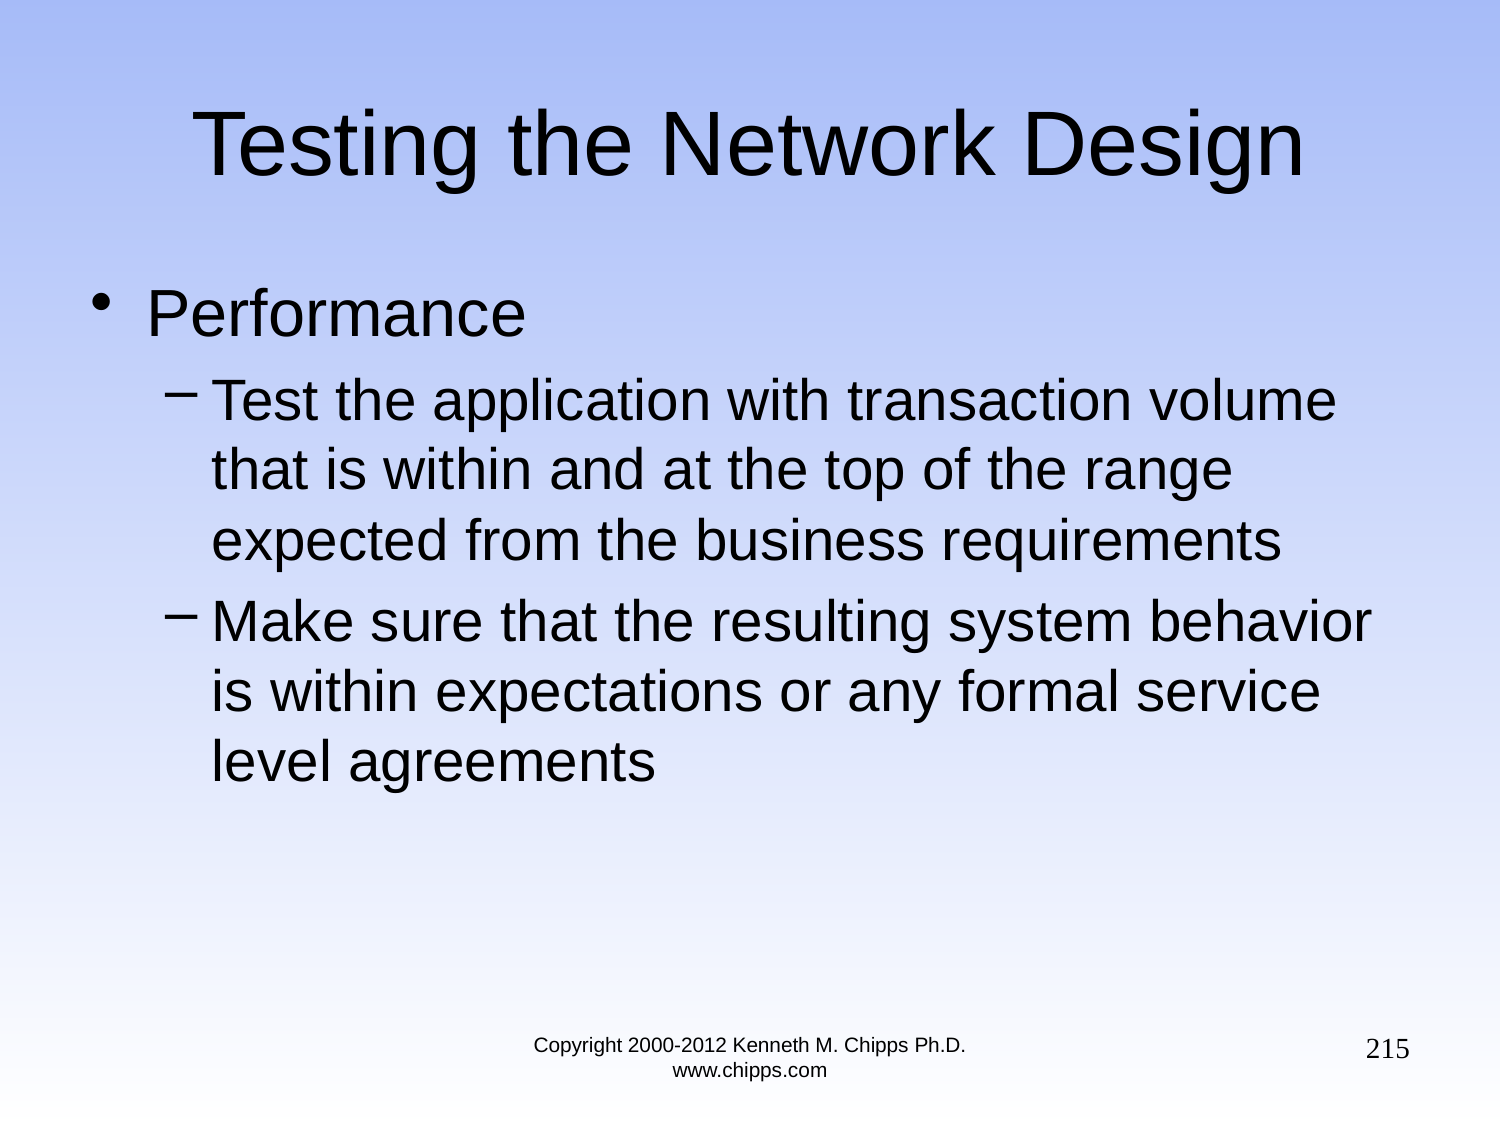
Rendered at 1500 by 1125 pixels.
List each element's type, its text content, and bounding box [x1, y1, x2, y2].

title Testing the Network Design [75, 45, 1425, 233]
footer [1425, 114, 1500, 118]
slide_number 215 [1074, 1021, 1426, 1101]
list Performance Test the application with transaction volume that is within and at the top of the range expected from the business requirements Make sure that the resulting system behavior is within expectations or any formal service level agreements [75, 262, 1425, 1005]
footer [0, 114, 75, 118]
footer Copyright 2000-2012 Kenneth M. Chipps Ph.D. www.chipps.com [449, 1024, 1051, 1103]
